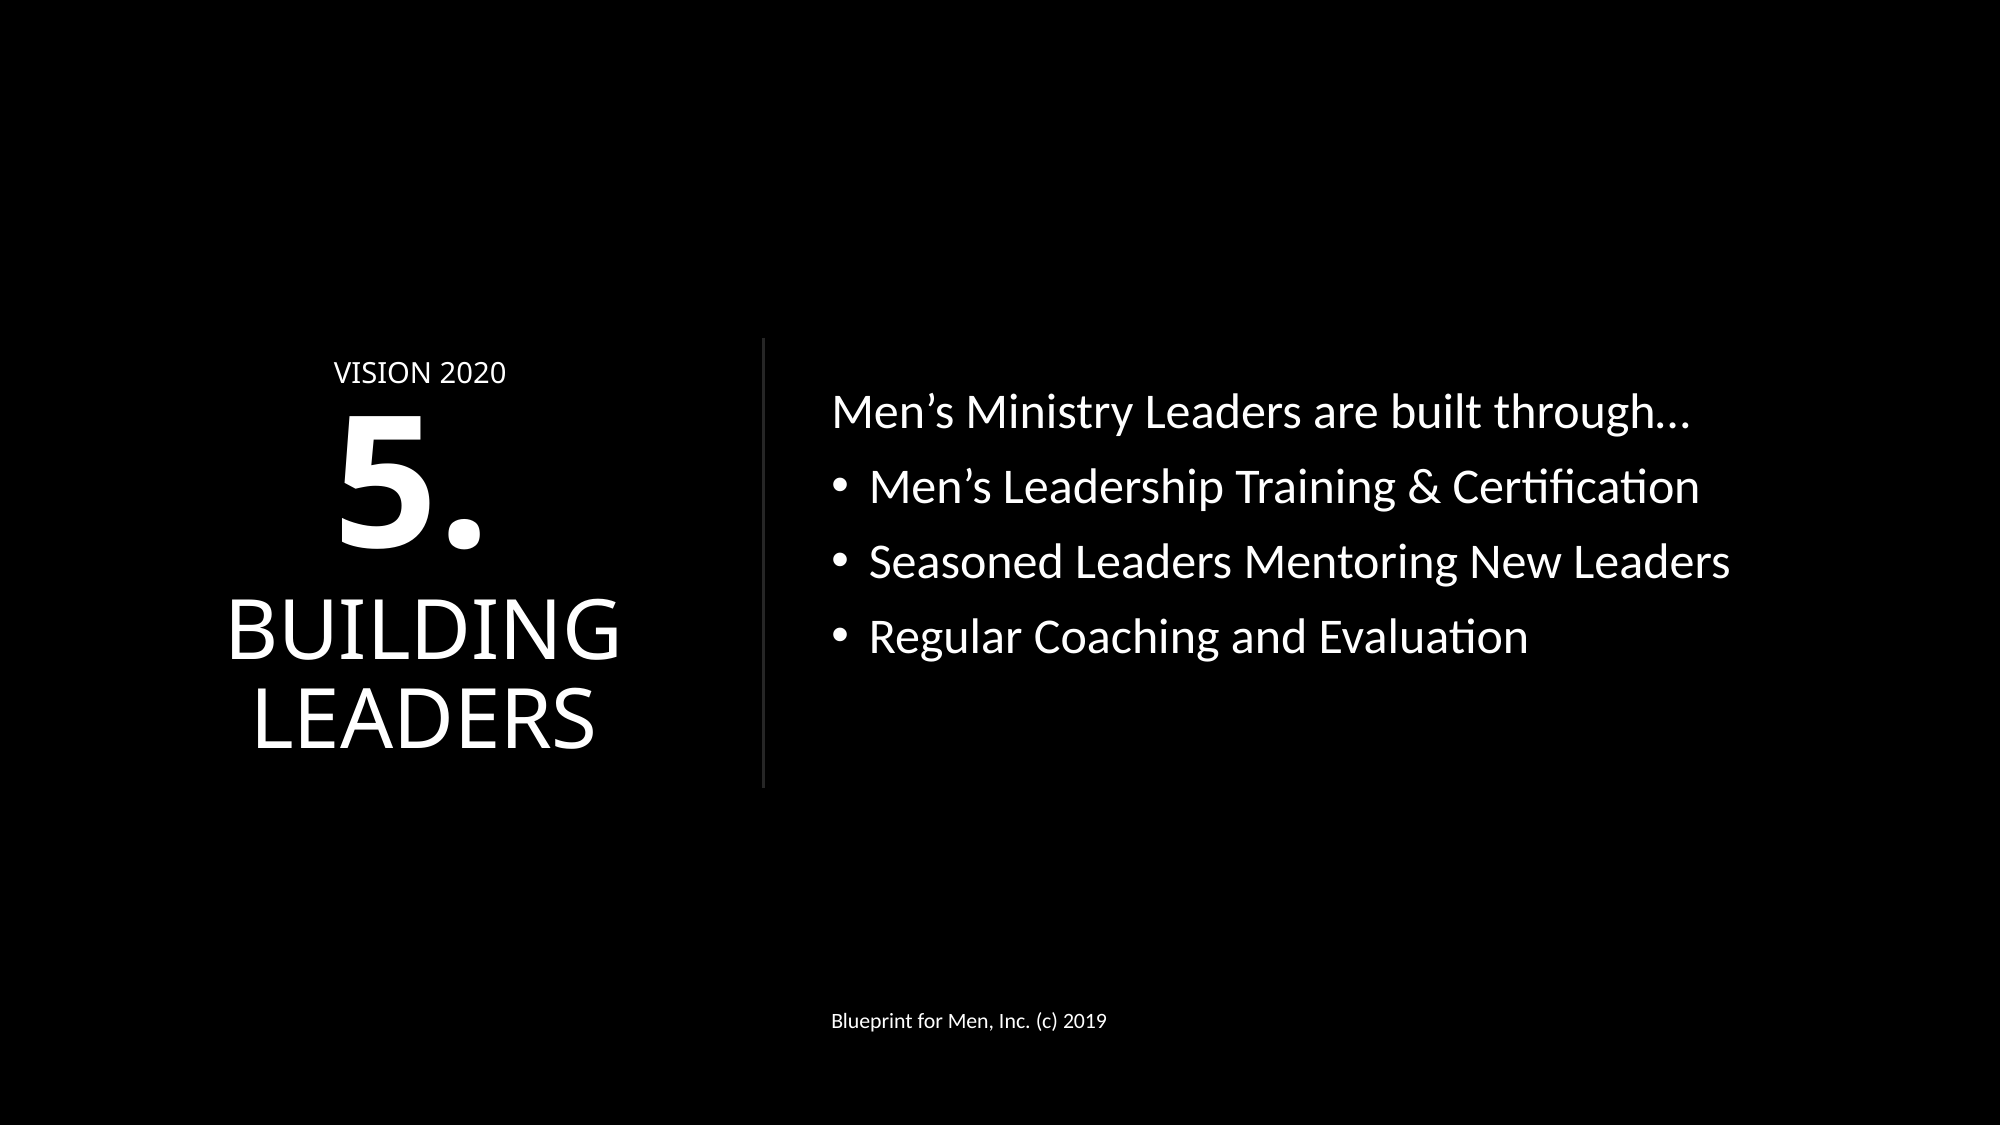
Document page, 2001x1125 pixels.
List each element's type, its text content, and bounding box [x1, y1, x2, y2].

list Men’s Ministry Leaders are built through… Men’s Leadership Training & Certification Seasoned Leaders Mentoring New Leaders Regular Coaching and Evaluation [816, 158, 1863, 967]
footer Blueprint for Men, Inc. (c) 2019 [816, 989, 1680, 1050]
text_box [52, 51, 1948, 1073]
title VISION 2020 5. BUILDING LEADERS [137, 158, 711, 967]
